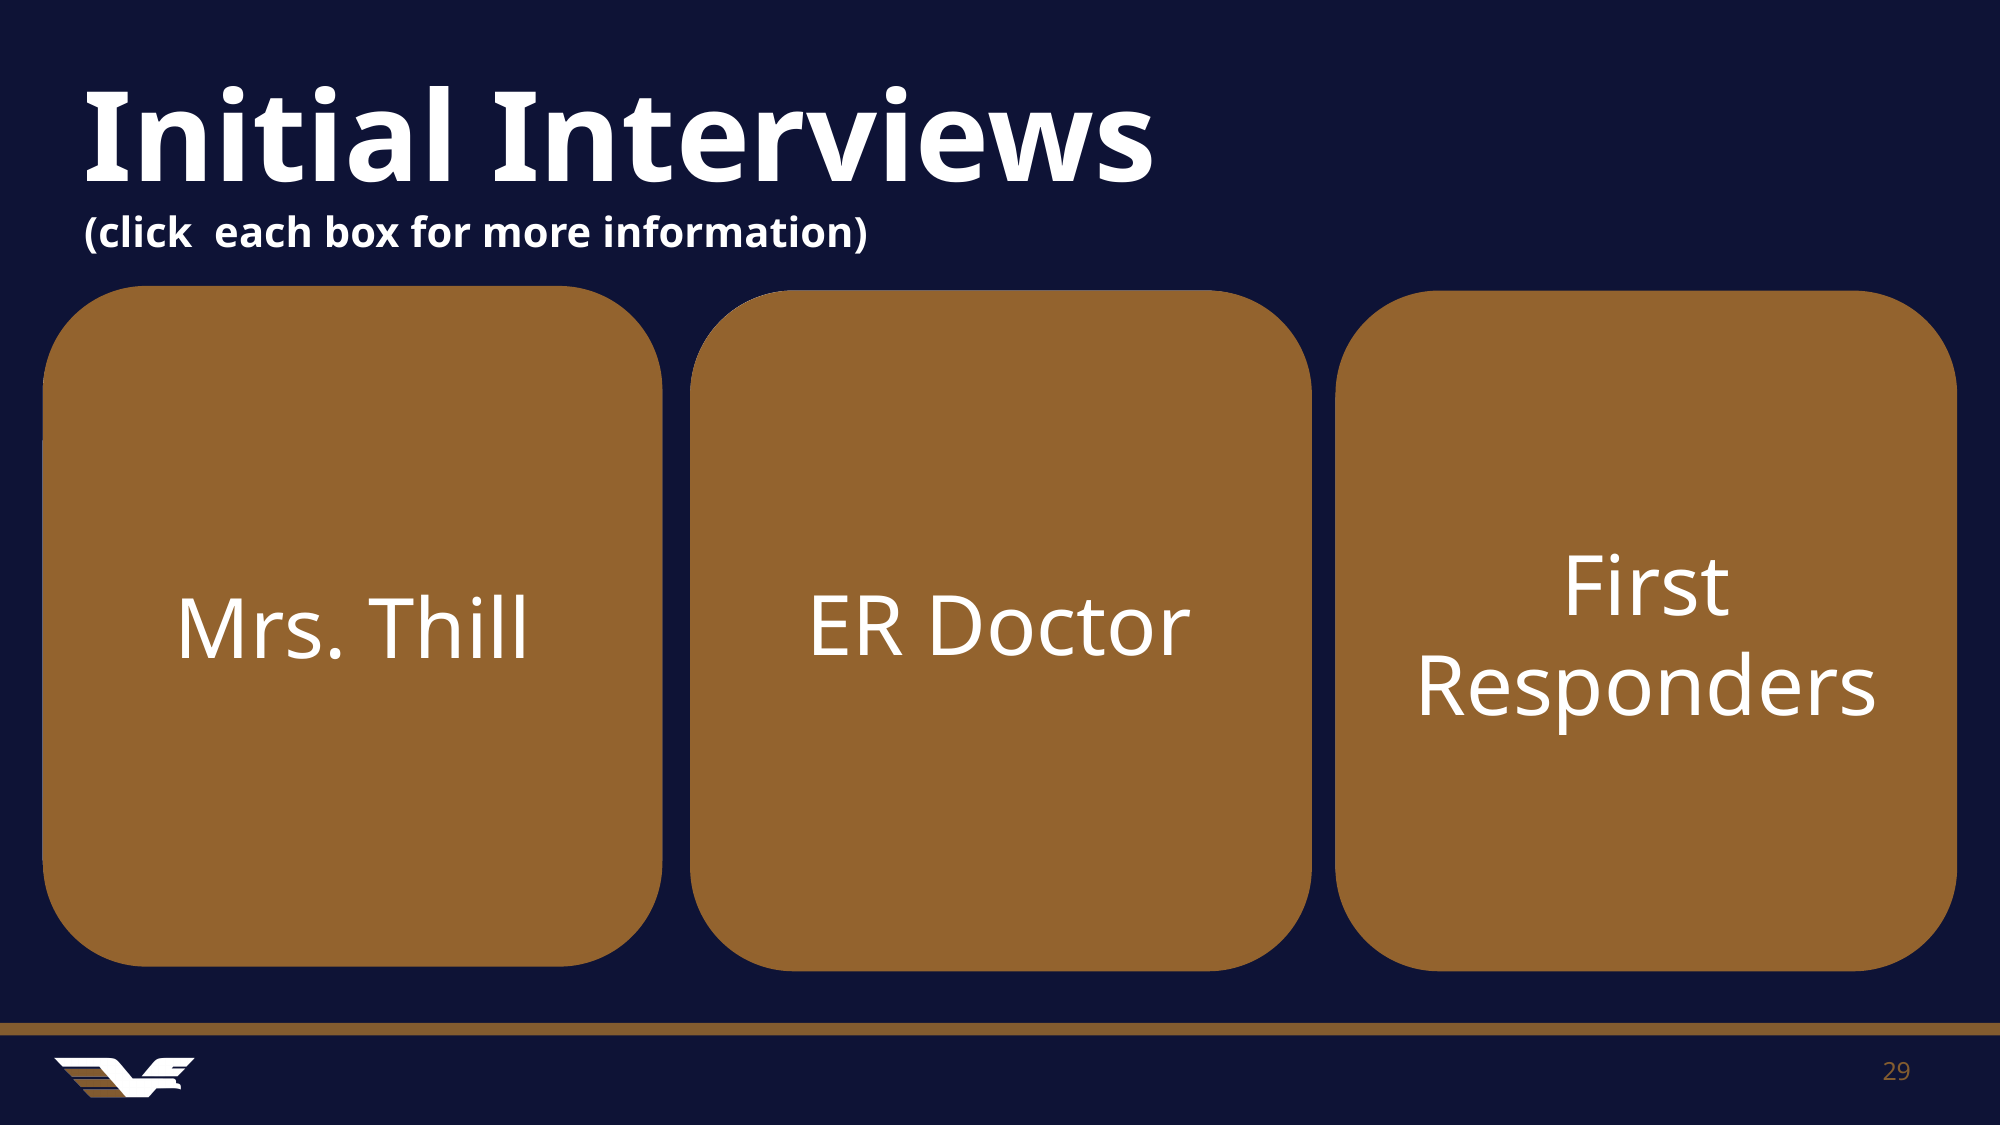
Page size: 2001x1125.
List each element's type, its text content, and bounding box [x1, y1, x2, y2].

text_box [43, 285, 663, 967]
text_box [690, 290, 1312, 972]
title Initial Interviews [68, 66, 1597, 176]
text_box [1335, 290, 1958, 972]
slide_number 29 [1476, 1042, 1927, 1103]
text_box (click each box for more information) [69, 199, 1309, 264]
picture [50, 1056, 195, 1103]
